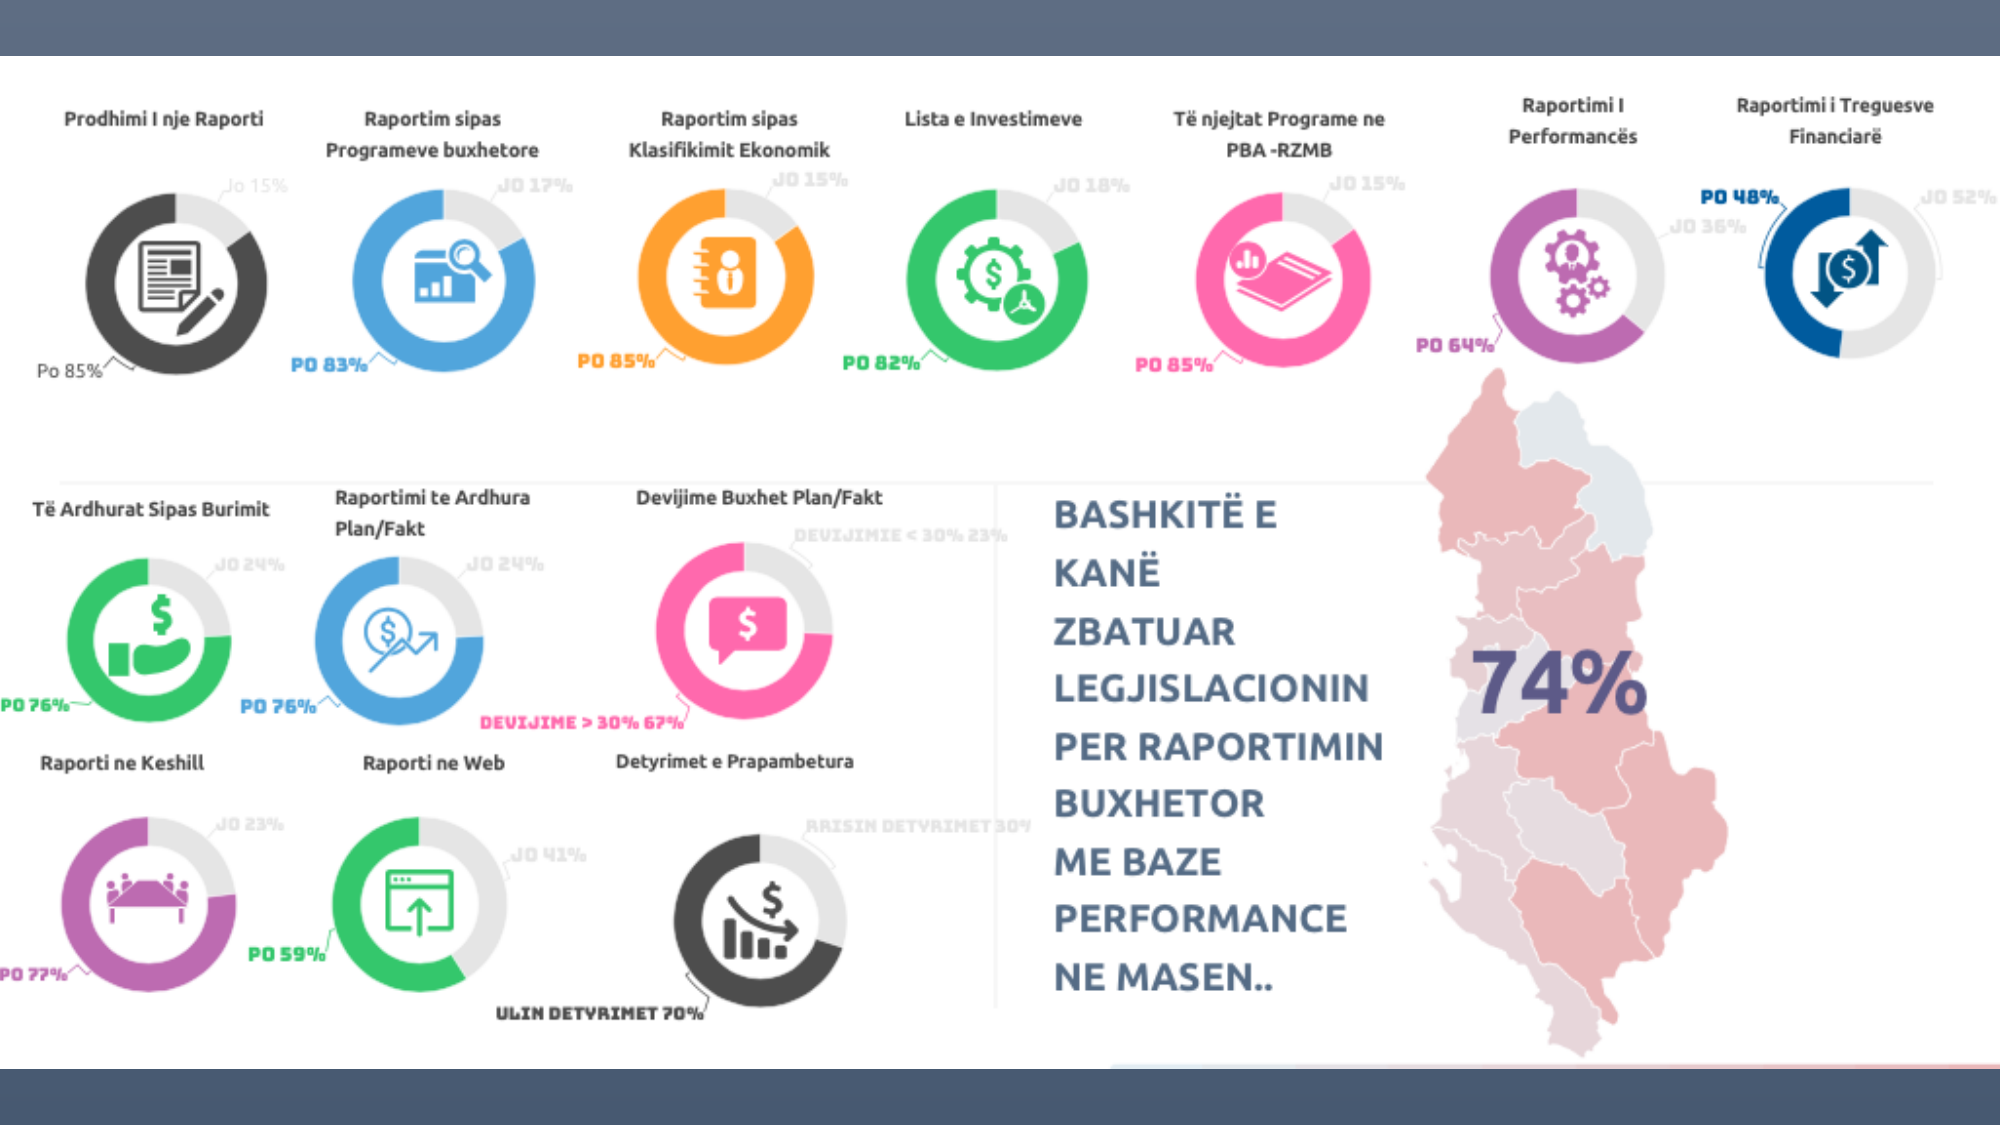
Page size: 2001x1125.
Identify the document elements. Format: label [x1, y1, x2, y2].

picture [0, 56, 2000, 1069]
